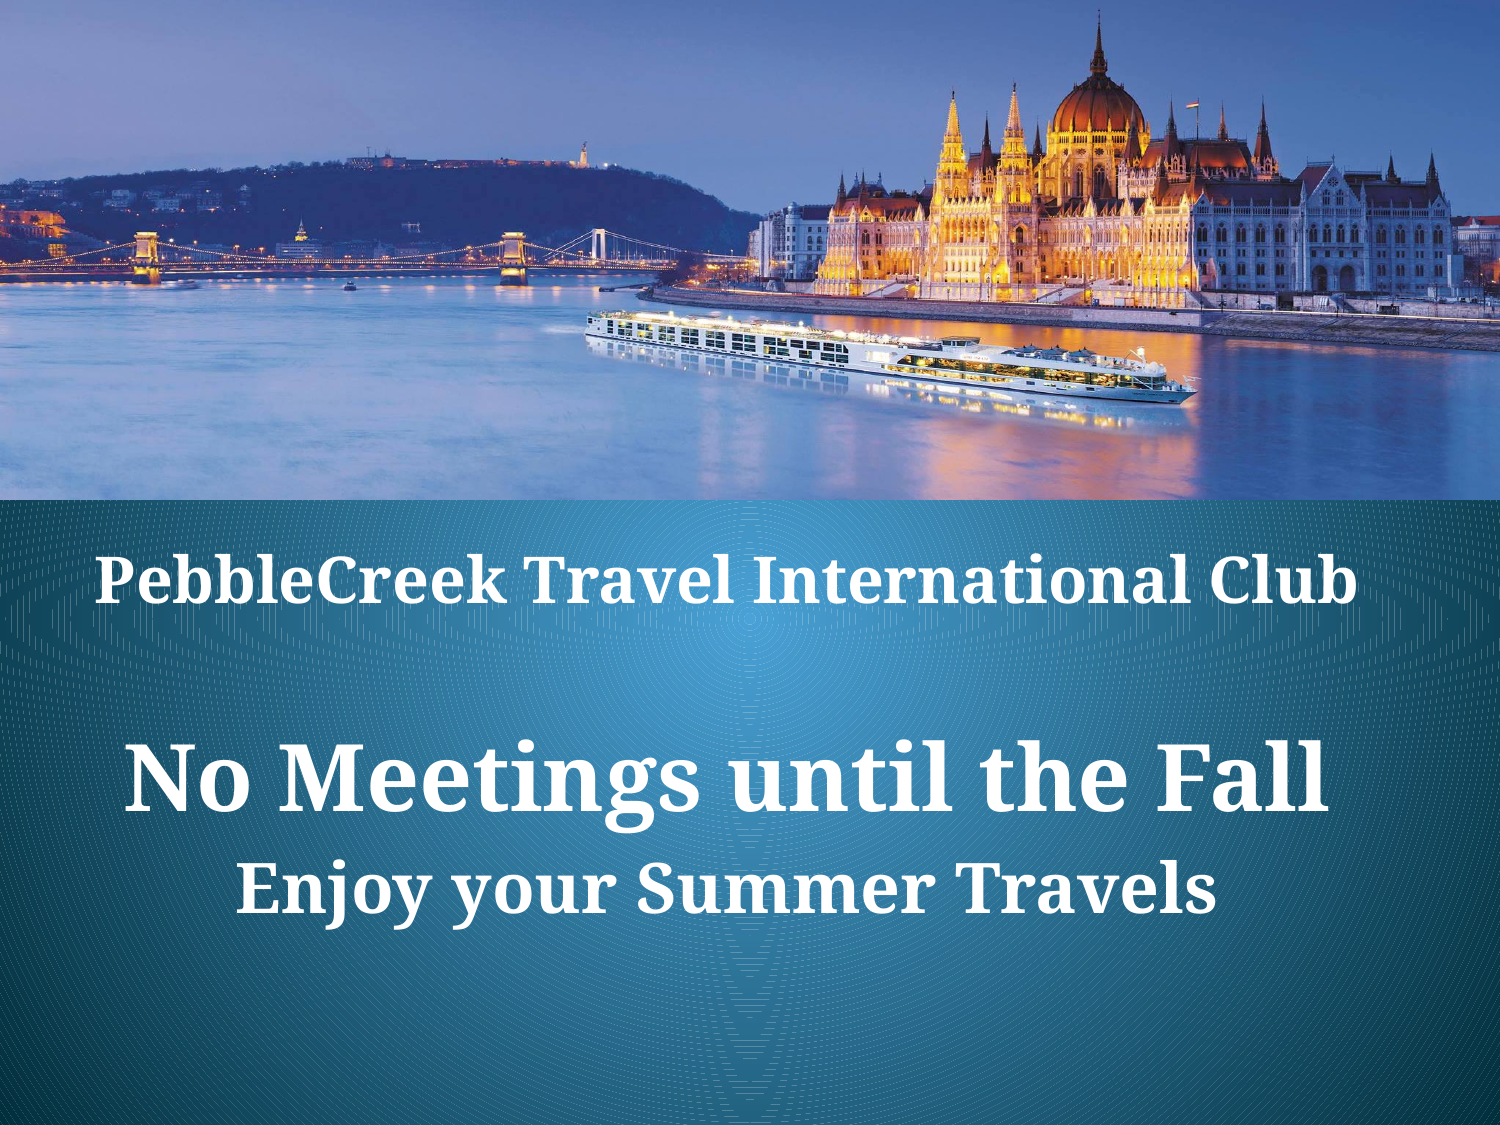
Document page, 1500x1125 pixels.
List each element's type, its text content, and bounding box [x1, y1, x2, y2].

picture [0, 0, 1500, 501]
subtitle PebbleCreek Travel International Club No Meetings until the Fall Enjoy your Summer Travels [87, 514, 1376, 1038]
